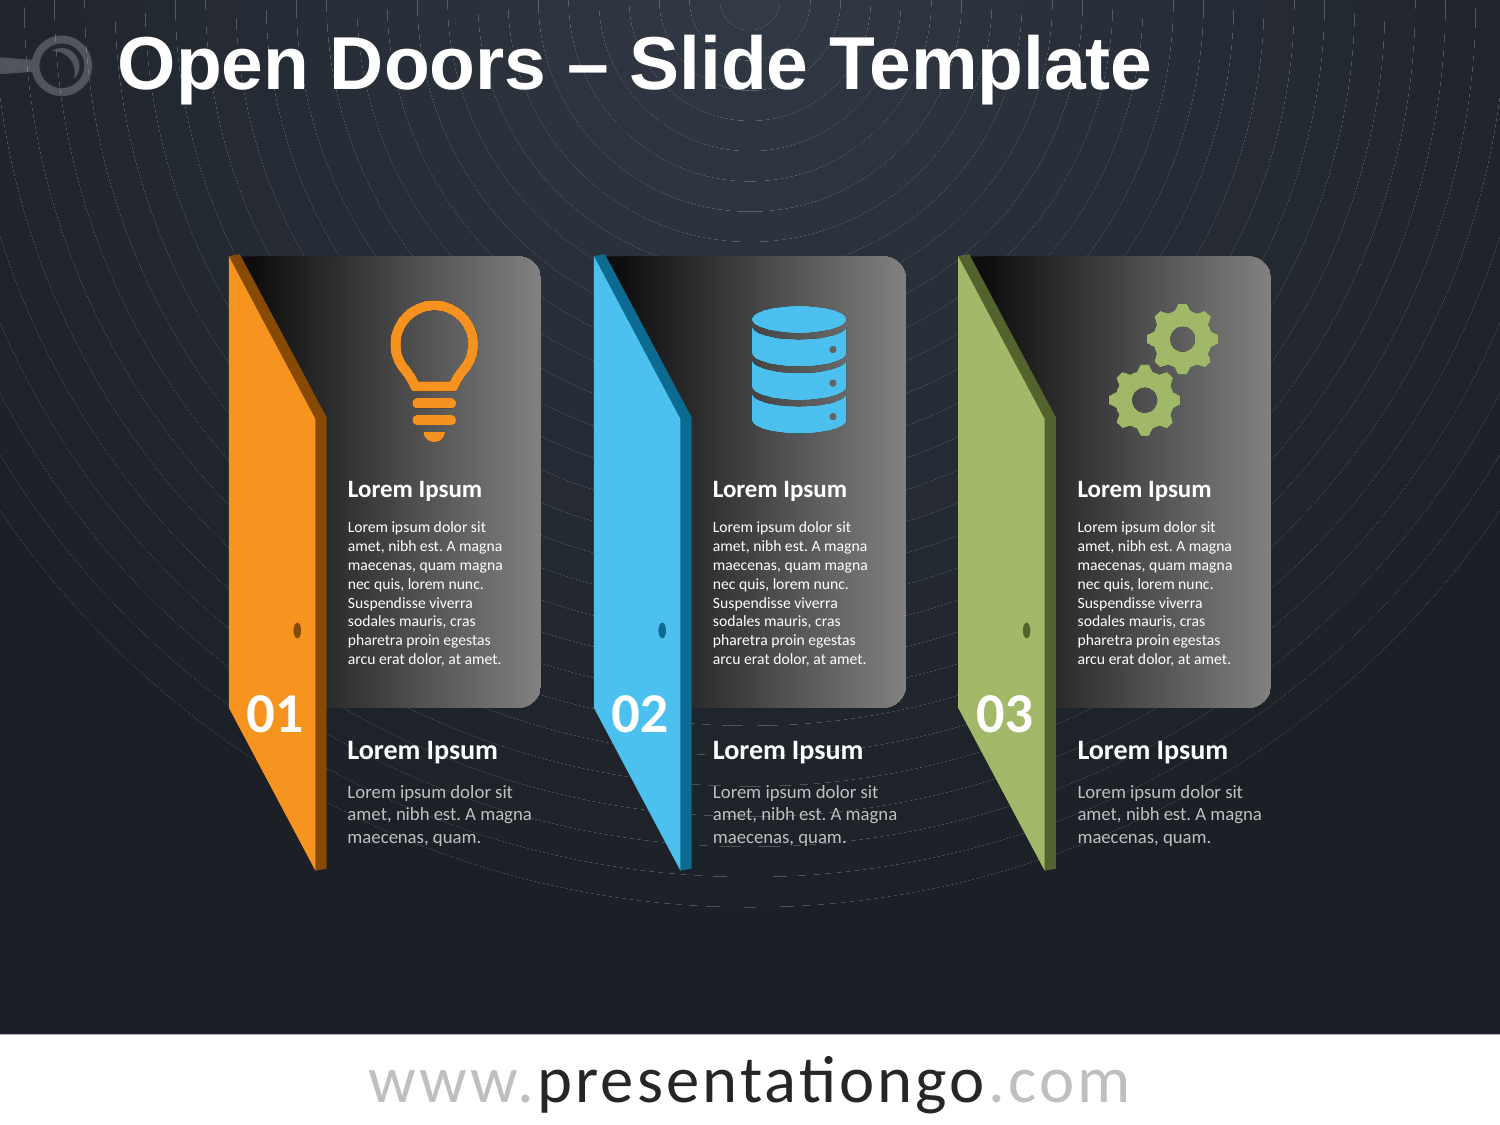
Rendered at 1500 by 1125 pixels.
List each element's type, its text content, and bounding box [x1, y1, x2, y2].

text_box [712, 464, 885, 677]
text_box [1077, 723, 1268, 856]
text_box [347, 723, 538, 856]
title Open Doors – Slide Template [103, 17, 1500, 139]
picture [353, 290, 515, 452]
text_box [712, 723, 903, 856]
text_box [228, 254, 327, 871]
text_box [958, 254, 1056, 871]
text_box [1056, 256, 1272, 708]
picture [1083, 289, 1244, 450]
text_box [692, 256, 907, 708]
picture [718, 289, 880, 450]
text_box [347, 464, 520, 677]
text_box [1077, 464, 1250, 677]
text_box [327, 256, 542, 708]
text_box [593, 254, 692, 871]
